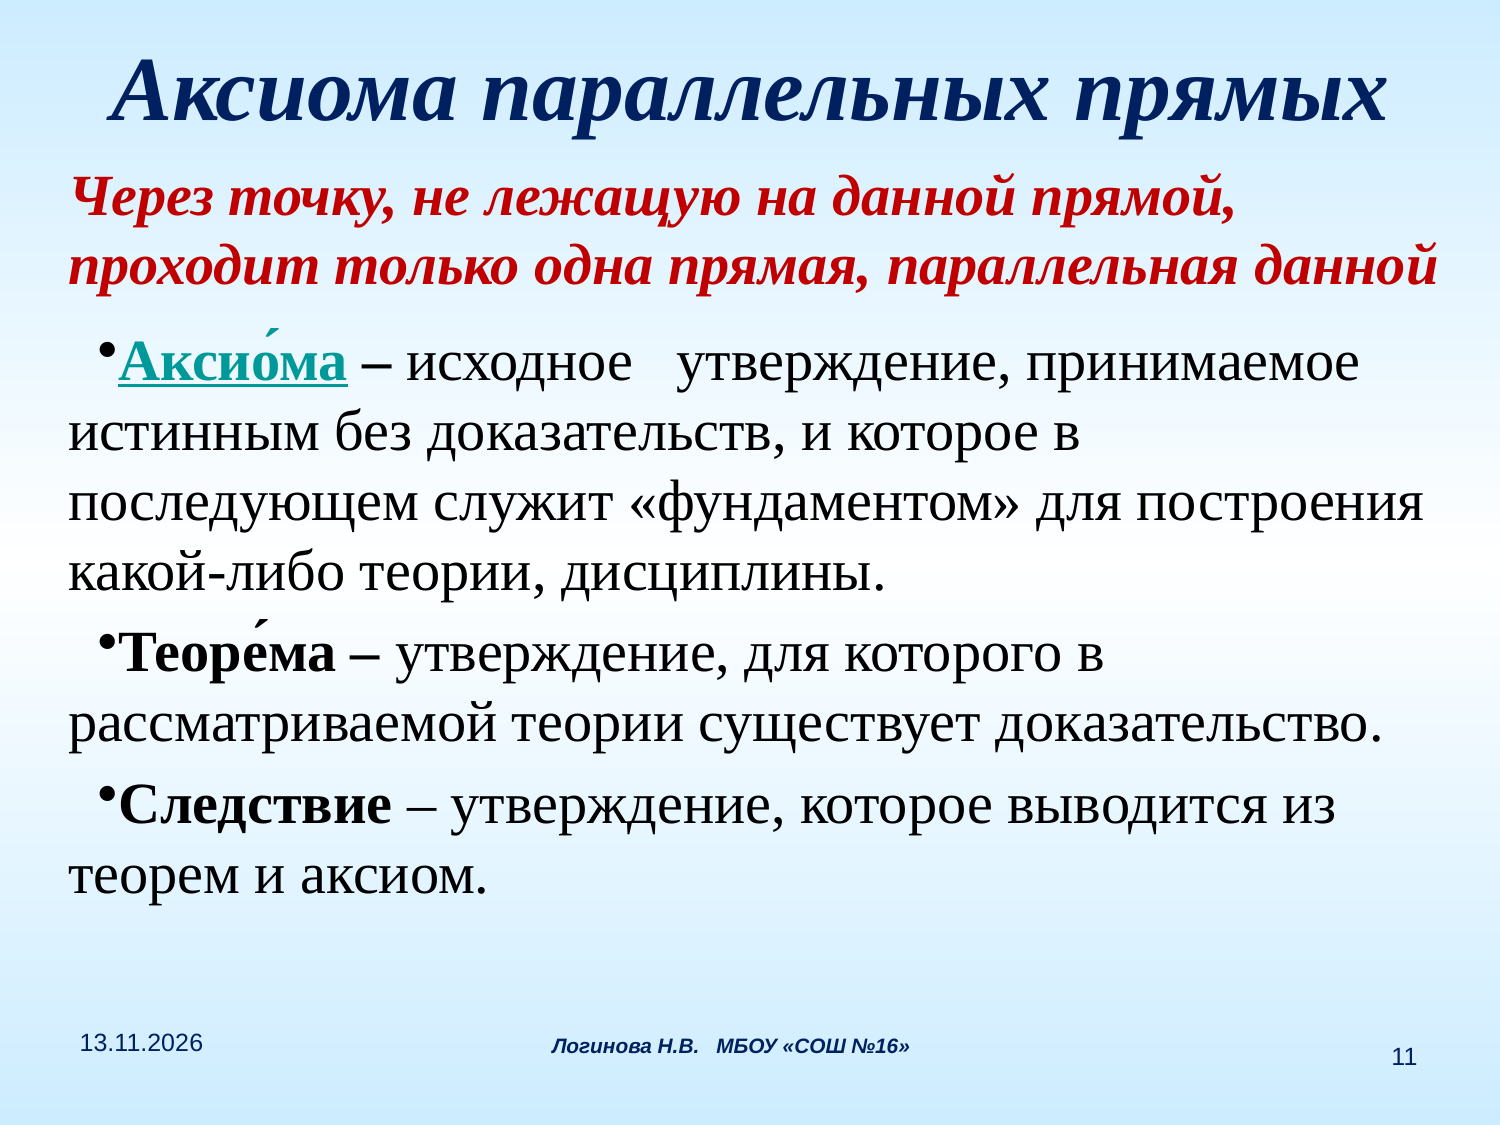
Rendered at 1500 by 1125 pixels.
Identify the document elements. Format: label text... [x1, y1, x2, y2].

text_box Логинова Н.В. МБОУ «СОШ №16» [537, 1025, 940, 1065]
text_box 11 [1312, 1024, 1433, 1085]
text_box 07.01.2015 [64, 1011, 266, 1072]
list Через точку, не лежащую на данной прямой, проходит только одна прямая, параллельная данной [53, 149, 1483, 327]
text_box Аксио́ма – исходное утверждение, принимаемое истинным без доказательств, и которое в последующем служит «фундаментом» для построения какой-либо теории, дисциплины. Теоре́ма – утверждение, для которого в рассматриваемой теории существует доказательство. Следствие – утверждение, которое выводится из теорем и аксиом. [53, 314, 1459, 988]
title Аксиома параллельных прямых [76, 30, 1427, 138]
